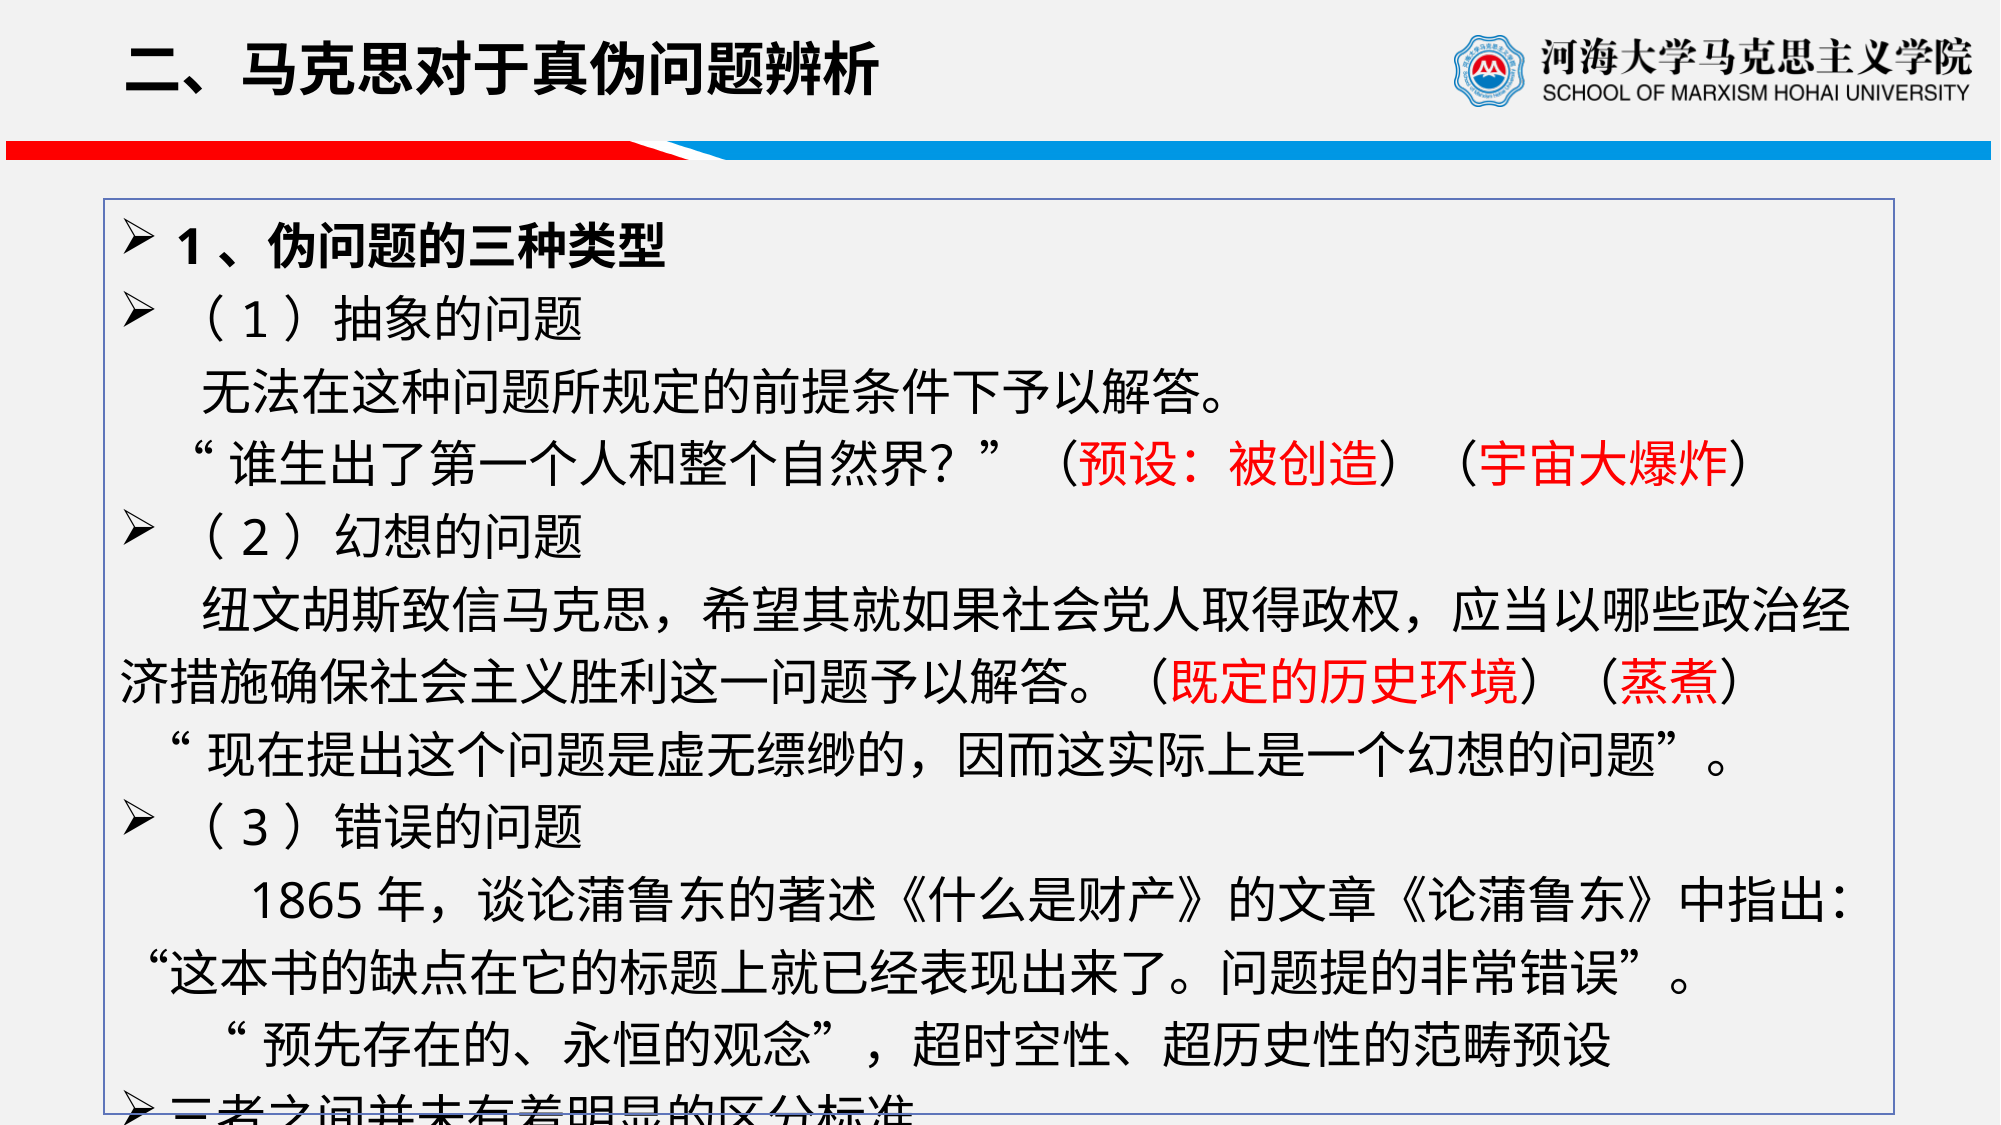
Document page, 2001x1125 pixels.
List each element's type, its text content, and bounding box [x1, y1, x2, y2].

picture [1454, 35, 1973, 107]
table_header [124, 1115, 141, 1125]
picture [6, 141, 721, 160]
text_box 二、马克思对于真伪问题辨析 [108, 24, 896, 110]
table_header 1、伪问题的三种类型 （1）抽象的问题 无法在这种问题所规定的前提条件下予以解答。 “谁生出了第一个人和整个自然界？”（预设：被创造）（宇宙大爆炸） （2）幻想的问题 纽文胡斯致信马克思，希望其就如果社会党人取得政权，应当以哪些政治经济措施确保社会主义胜利这一问题予以解答。（既定的历史环境）（蒸煮） “现在提出这个问题是虚无缥缈的，因而这实际上是一个幻想的问题”。 （3）错误的问题 1865年，谈论蒲鲁东的著述《什么是财产》的文章《论蒲鲁东》中指出：“这本书的缺点在它的标题上就已经表现出来了。问题提的非常错误”。 “预先存在的、永恒的观念”，超时空性、超历史性的范畴预设 三者之间并未有着明显的区分标准 抽象的问题中也可能包含着错误的与幻想的因素，错误的问题也可能是抽象的和幻想的。 [105, 200, 1893, 1113]
